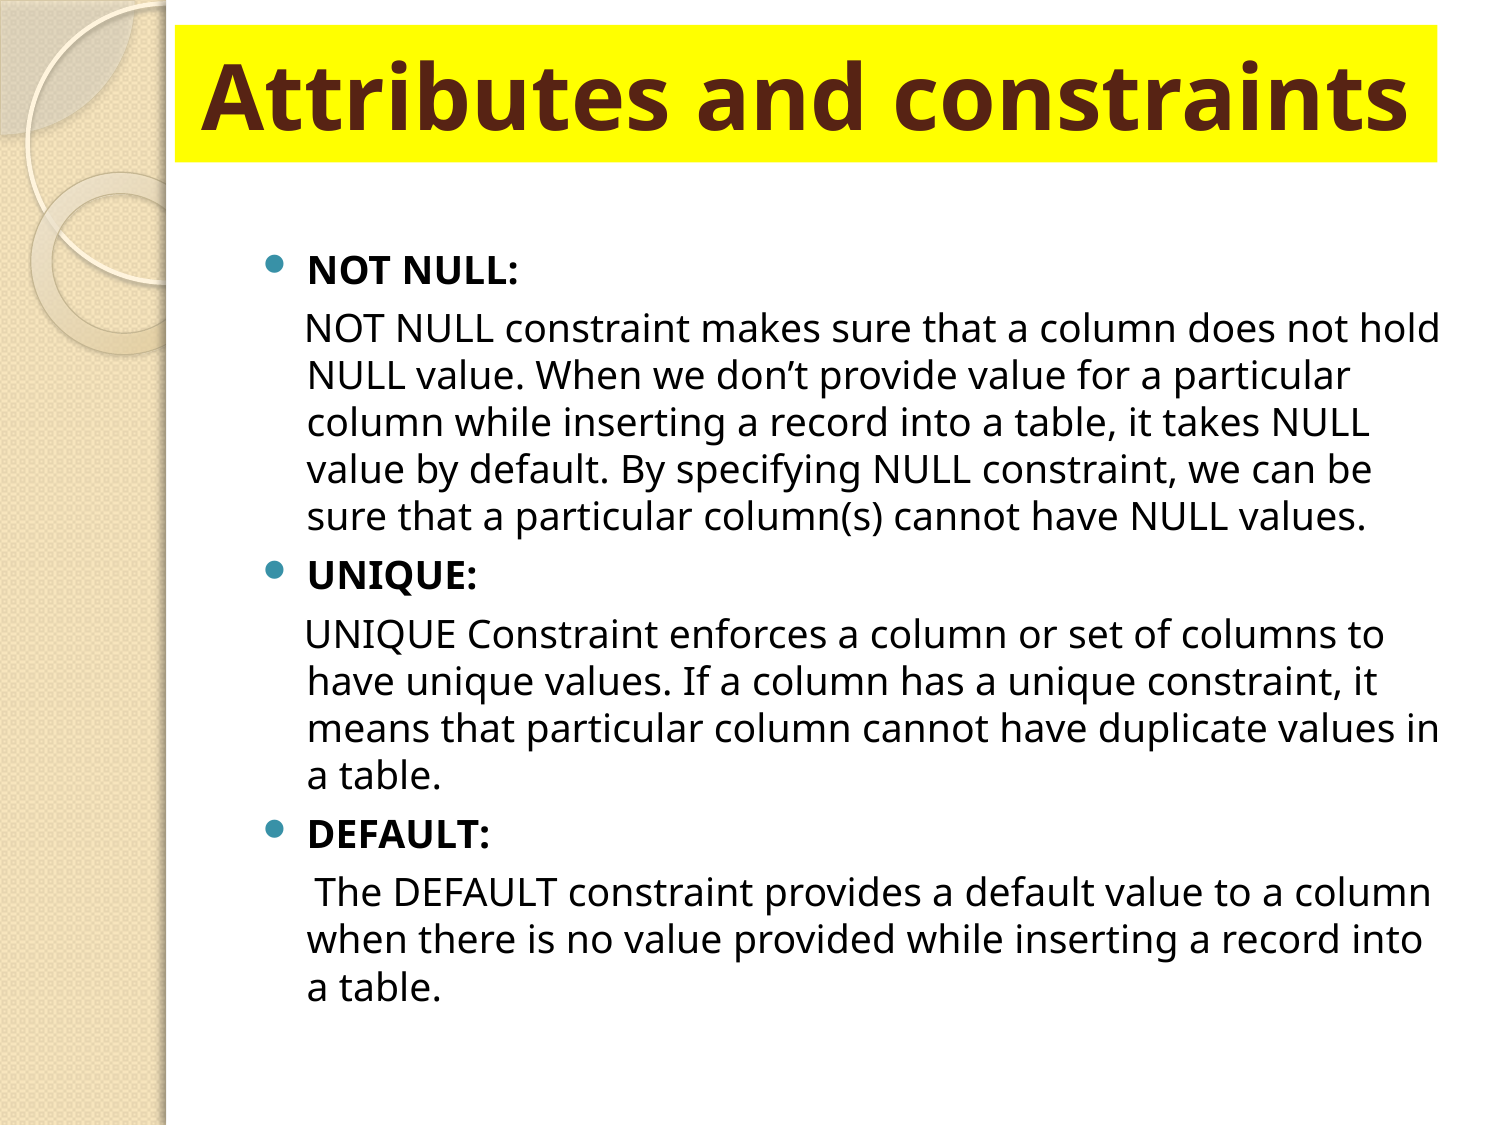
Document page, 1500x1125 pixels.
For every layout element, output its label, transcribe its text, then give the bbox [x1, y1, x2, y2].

list NOT NULL: NOT NULL constraint makes sure that a column does not hold NULL value. When we don’t provide value for a particular column while inserting a record into a table, it takes NULL value by default. By specifying NULL constraint, we can be sure that a particular column(s) cannot have NULL values. UNIQUE: UNIQUE Constraint enforces a column or set of columns to have unique values. If a column has a unique constraint, it means that particular column cannot have duplicate values in a table. DEFAULT: The DEFAULT constraint provides a default value to a column when there is no value provided while inserting a record into a table. [235, 237, 1466, 1025]
title Attributes and constraints [174, 24, 1438, 163]
